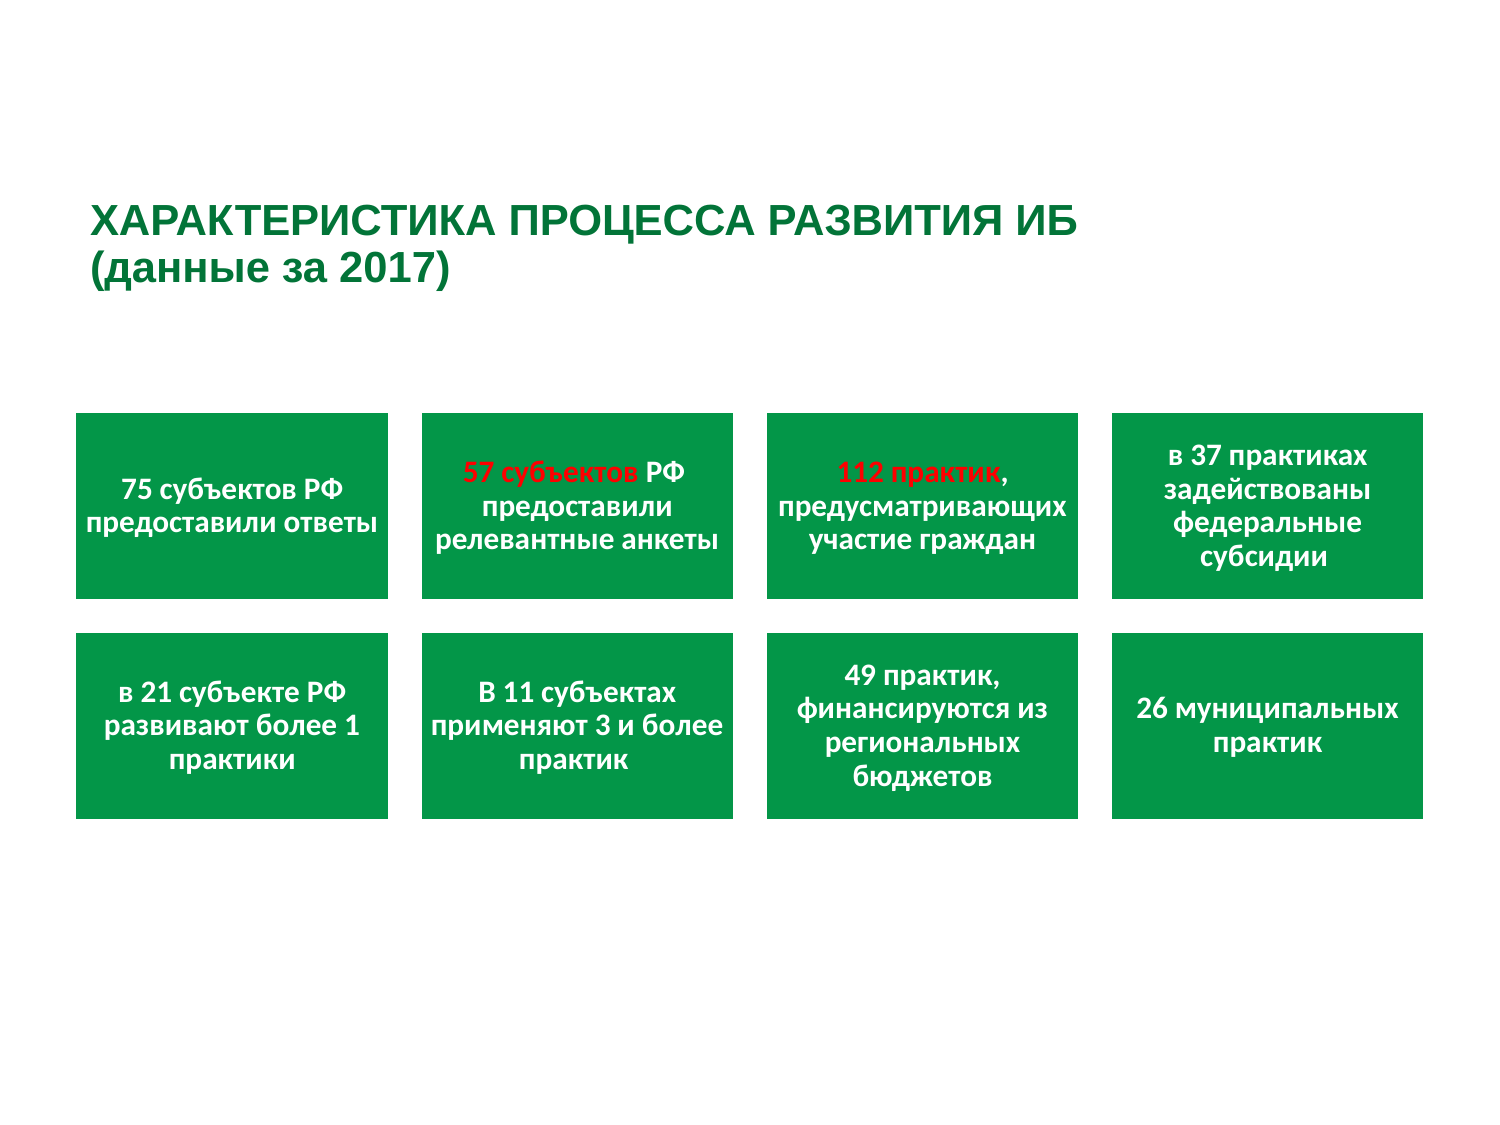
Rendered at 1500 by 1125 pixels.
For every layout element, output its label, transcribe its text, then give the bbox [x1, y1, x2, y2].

title ХАРАКТЕРИСТИКА ПРОЦЕССА РАЗВИТИЯ ИБ (данные за 2017) [75, 174, 1105, 315]
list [74, 337, 1425, 895]
